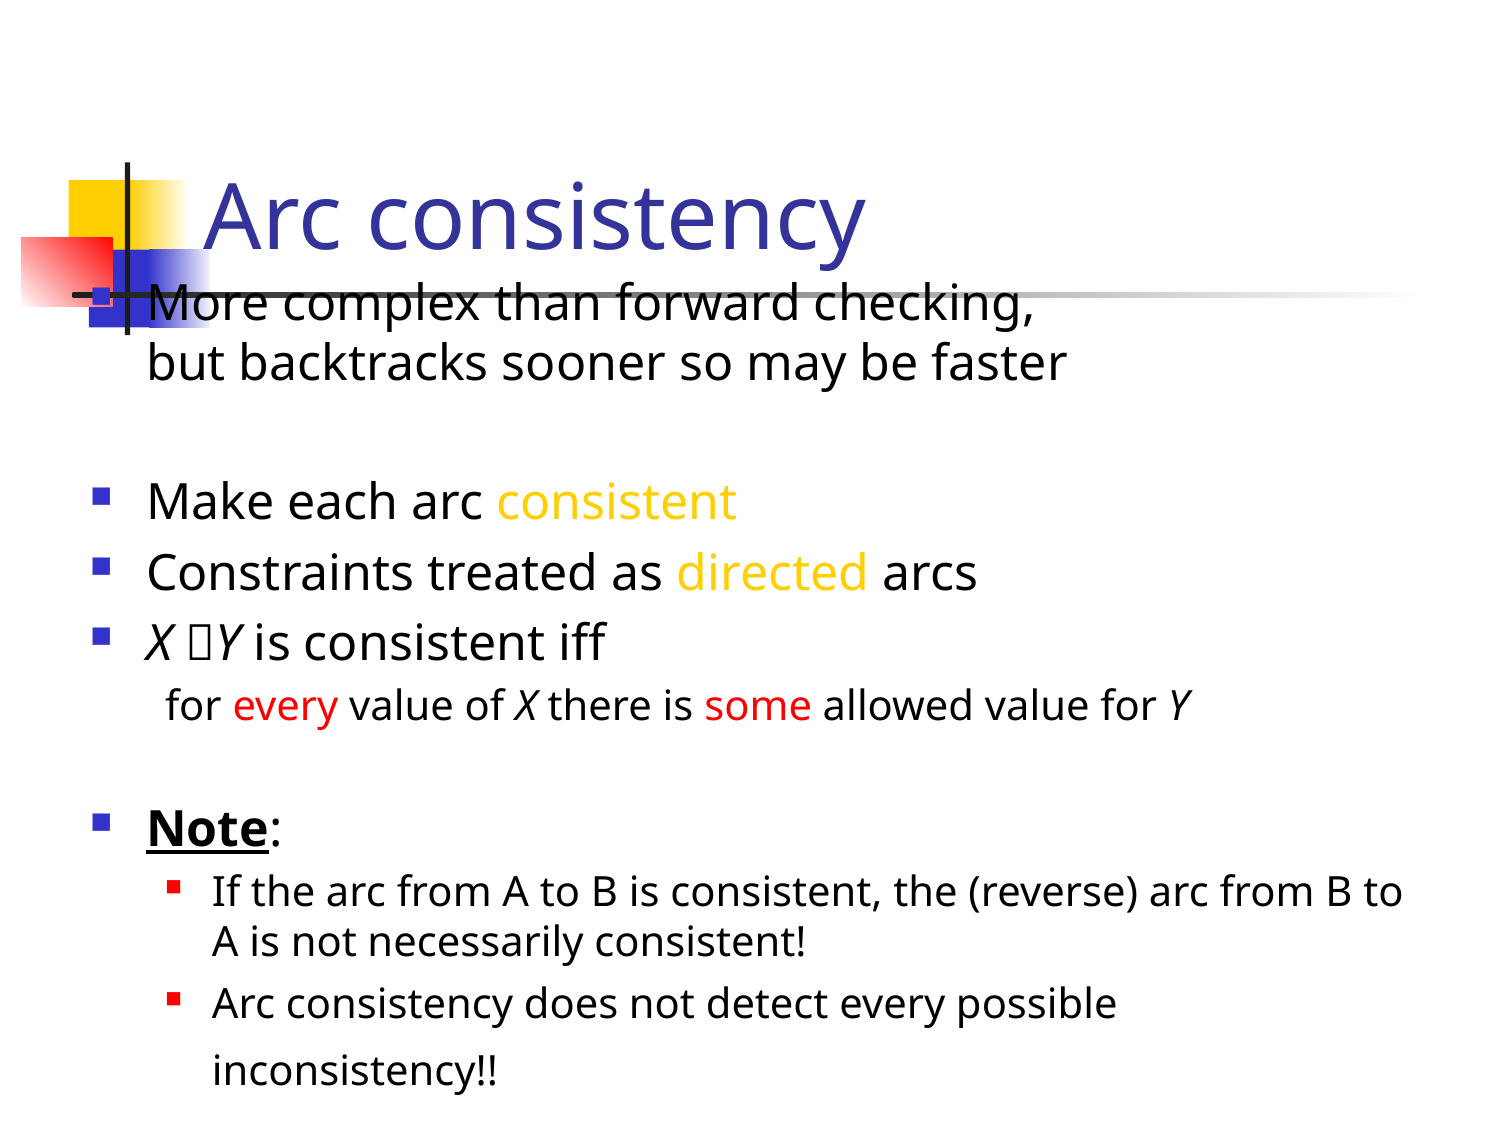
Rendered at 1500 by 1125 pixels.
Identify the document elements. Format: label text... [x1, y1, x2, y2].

list More complex than forward checking, but backtracks sooner so may be faster Make each arc consistent Constraints treated as directed arcs X Y is consistent iff for every value of X there is some allowed value for Y Note: If the arc from A to B is consistent, the (reverse) arc from B to A is not necessarily consistent! Arc consistency does not detect every possible inconsistency!! [74, 262, 1426, 1076]
title Arc consistency [188, 34, 1468, 276]
